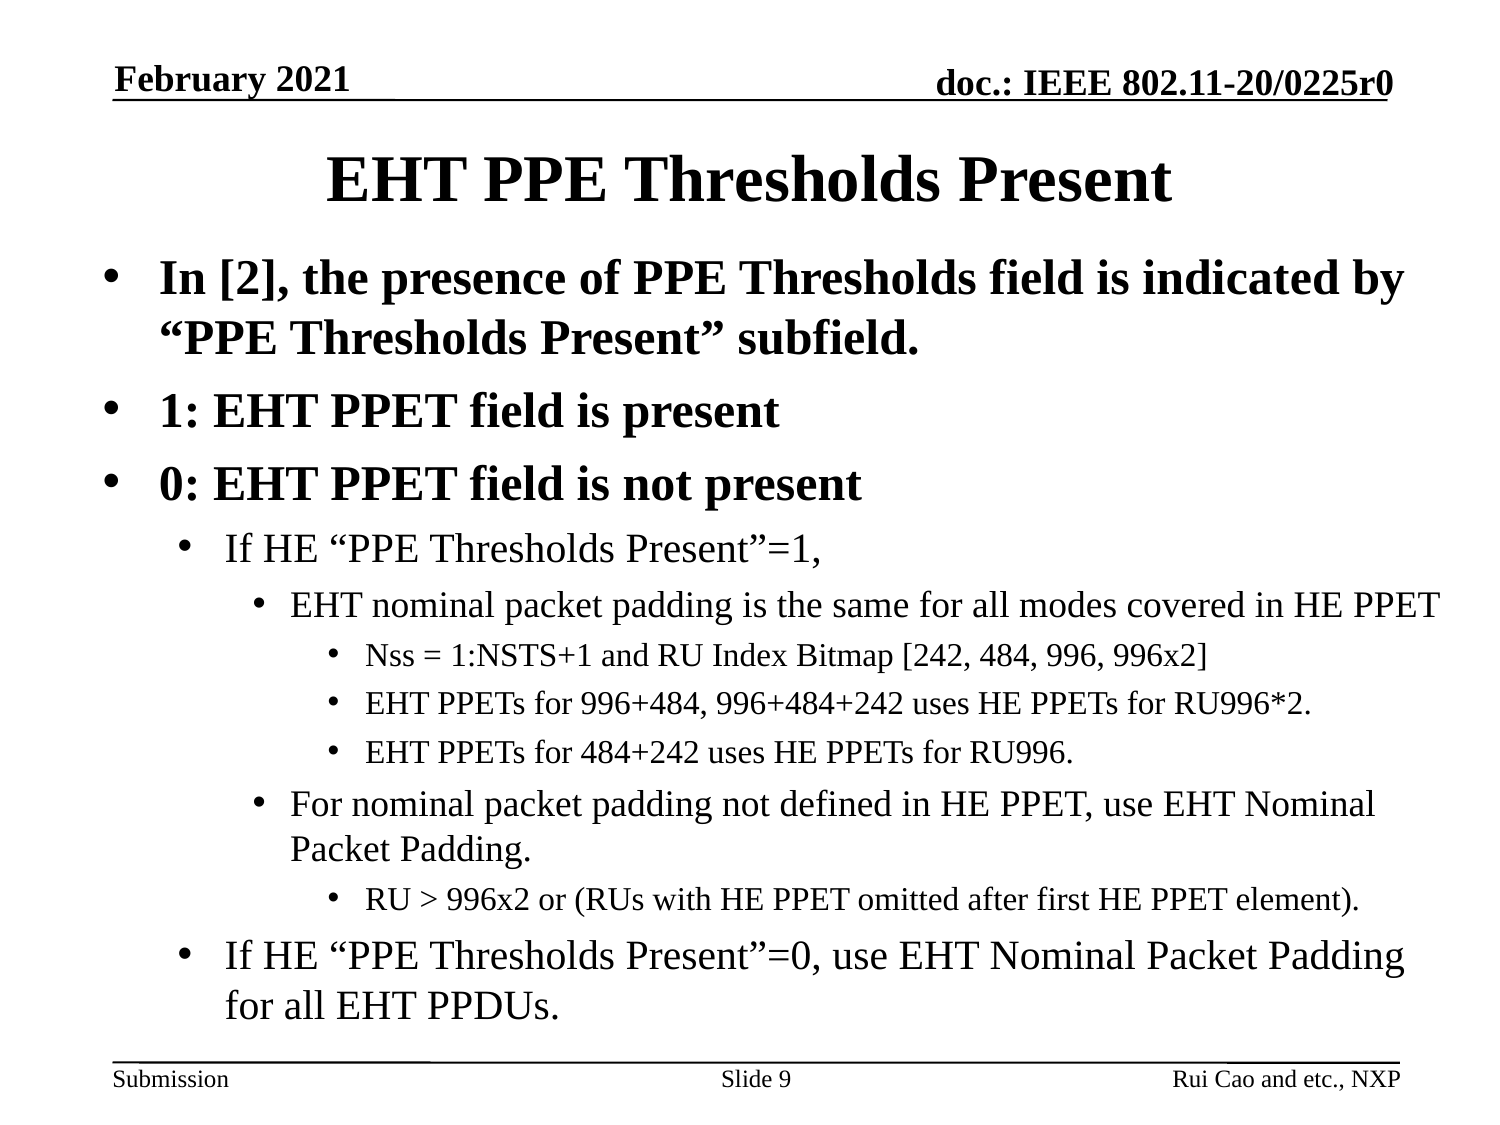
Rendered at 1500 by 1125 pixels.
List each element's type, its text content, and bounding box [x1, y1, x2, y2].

list In [2], the presence of PPE Thresholds field is indicated by “PPE Thresholds Present” subfield. 1: EHT PPET field is present 0: EHT PPET field is not present If HE “PPE Thresholds Present”=1, EHT nominal packet padding is the same for all modes covered in HE PPET Nss = 1:NSTS+1 and RU Index Bitmap [242, 484, 996, 996x2] EHT PPETs for 996+484, 996+484+242 uses HE PPETs for RU996*2. EHT PPETs for 484+242 uses HE PPETs for RU996. For nominal packet padding not defined in HE PPET, use EHT Nominal Packet Padding. RU > 996x2 or (RUs with HE PPET omitted after first HE PPET element). If HE “PPE Thresholds Present”=0, use EHT Nominal Packet Padding for all EHT PPDUs. [87, 237, 1463, 1026]
title EHT PPE Thresholds Present [112, 87, 1388, 237]
footer Rui Cao and etc., NXP [878, 1061, 1402, 1093]
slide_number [114, 54, 423, 100]
slide_number Slide 9 [712, 1061, 800, 1123]
